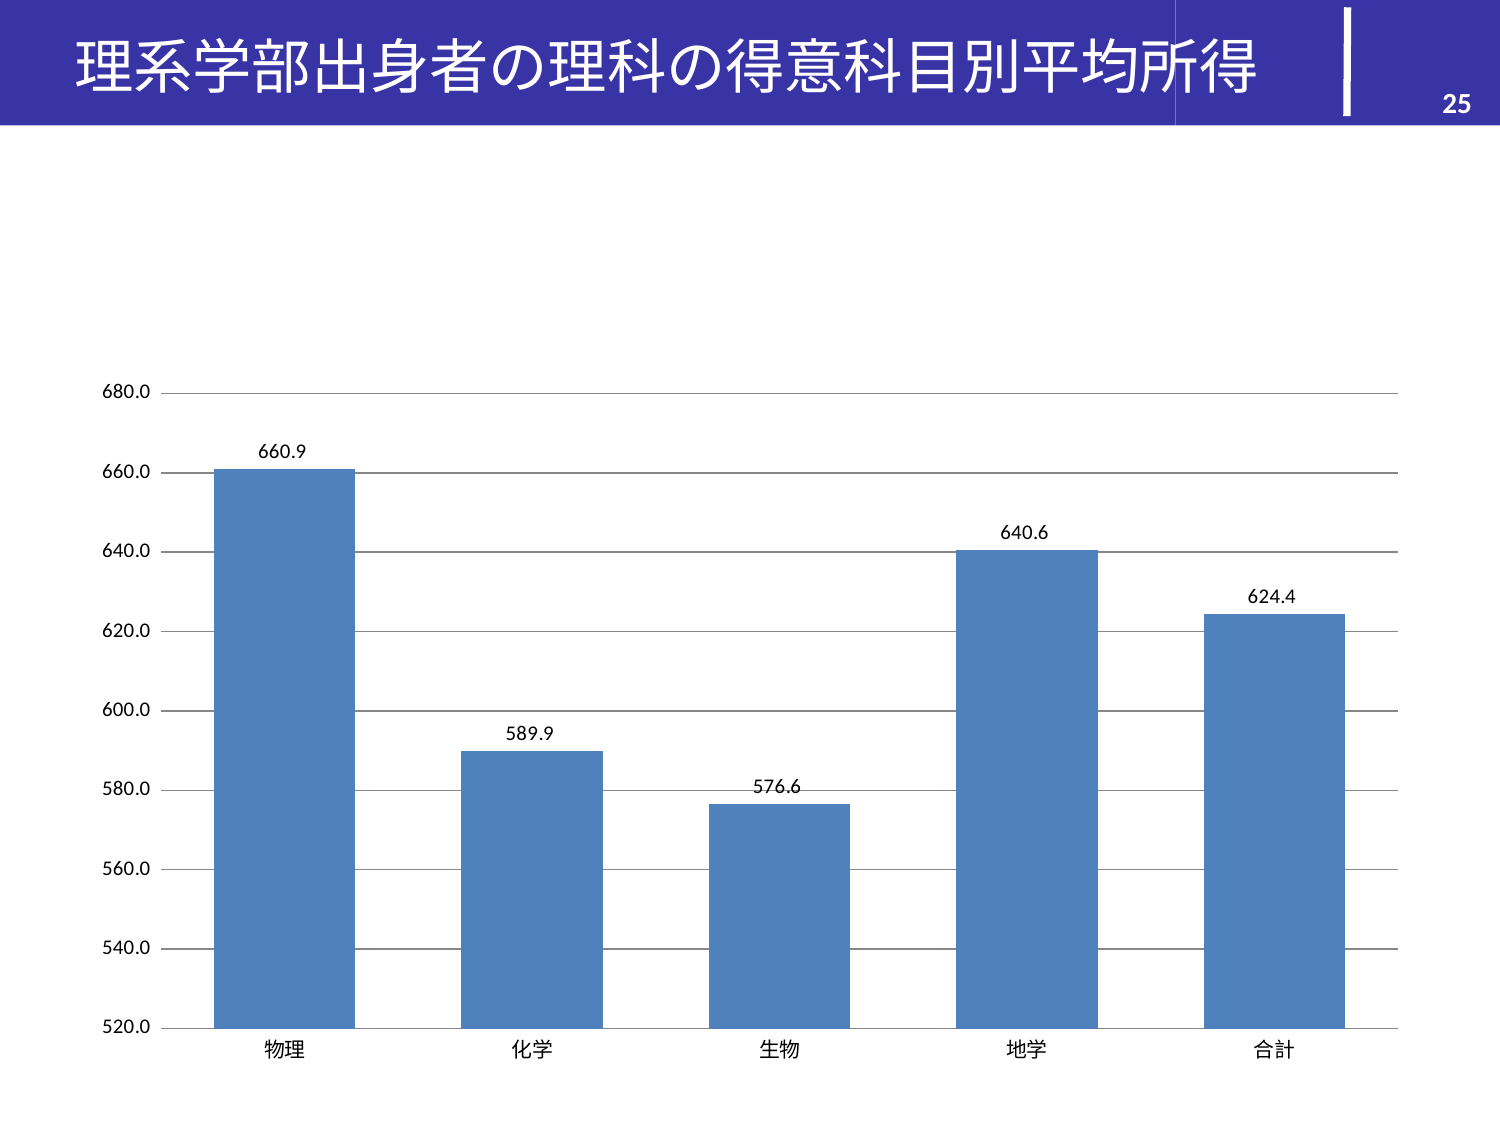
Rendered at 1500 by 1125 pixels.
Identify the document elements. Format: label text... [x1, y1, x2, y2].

slide_number 25 [1136, 62, 1487, 141]
title 理系学部出身者の理科の得意科目別平均所得 [0, 11, 1290, 118]
chart [74, 368, 1426, 1079]
